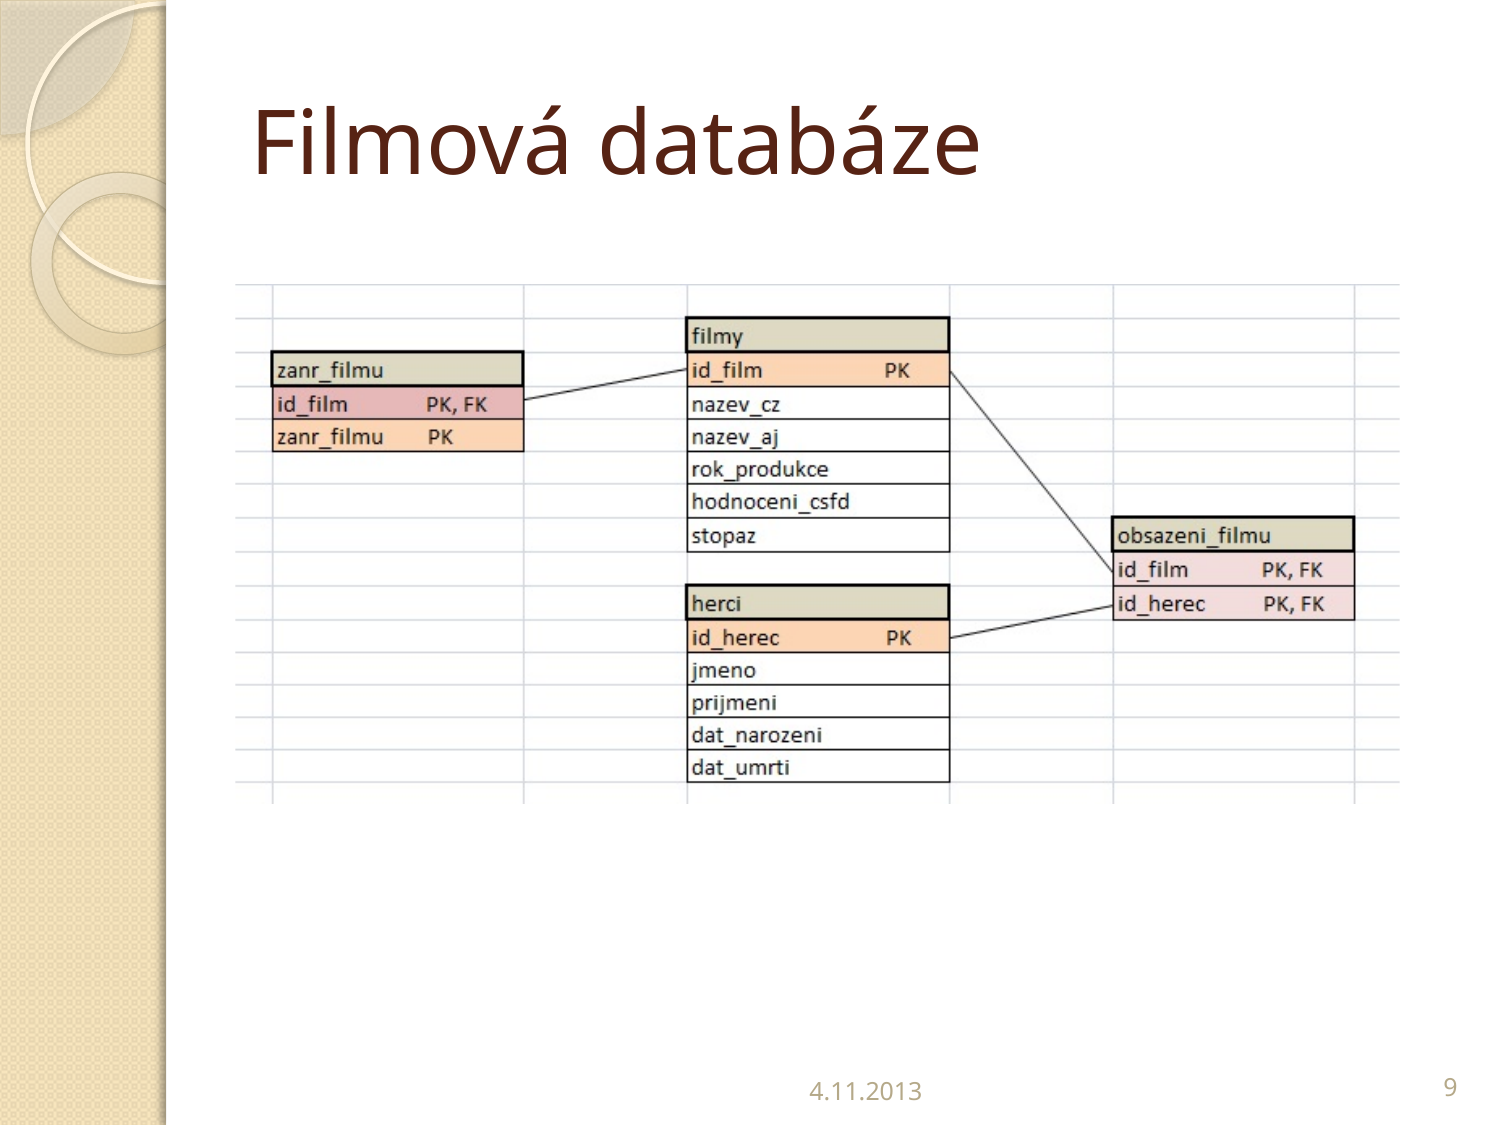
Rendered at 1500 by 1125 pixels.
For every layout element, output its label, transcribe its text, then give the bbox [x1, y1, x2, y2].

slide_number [587, 1034, 938, 1113]
slide_number 9 [1413, 1034, 1488, 1113]
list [235, 284, 1400, 804]
title Filmová databáze [235, 45, 1466, 233]
